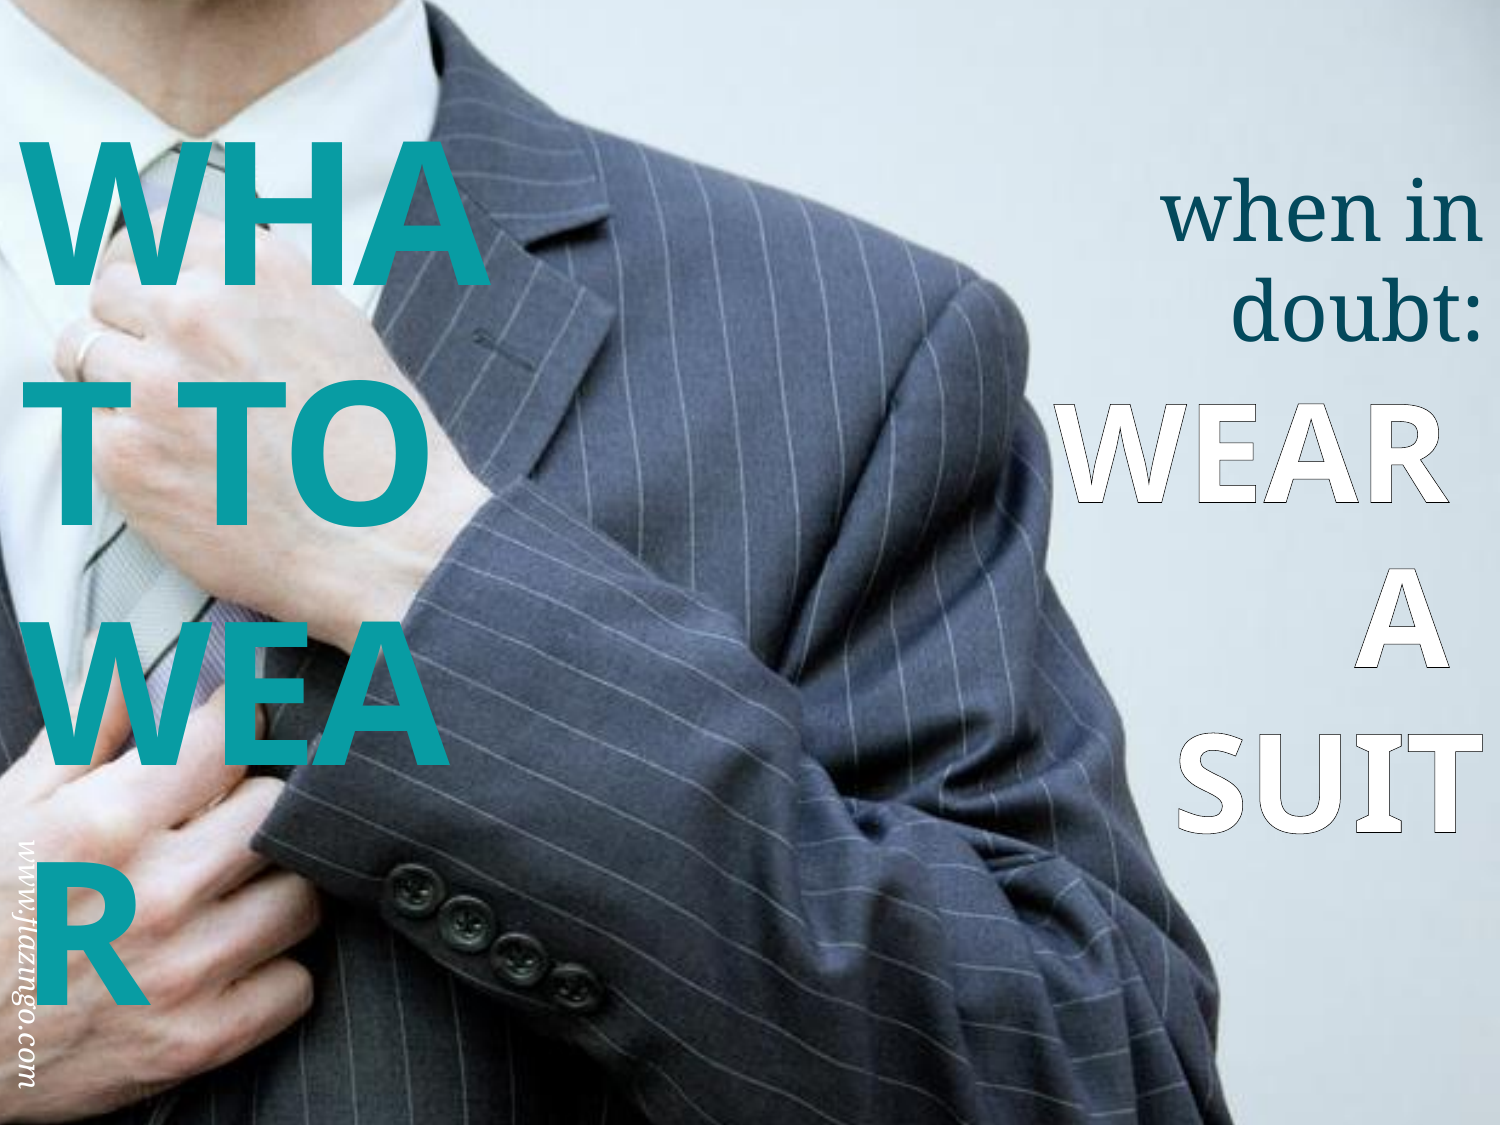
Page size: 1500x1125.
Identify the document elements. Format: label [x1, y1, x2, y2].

list [0, 0, 1500, 1125]
